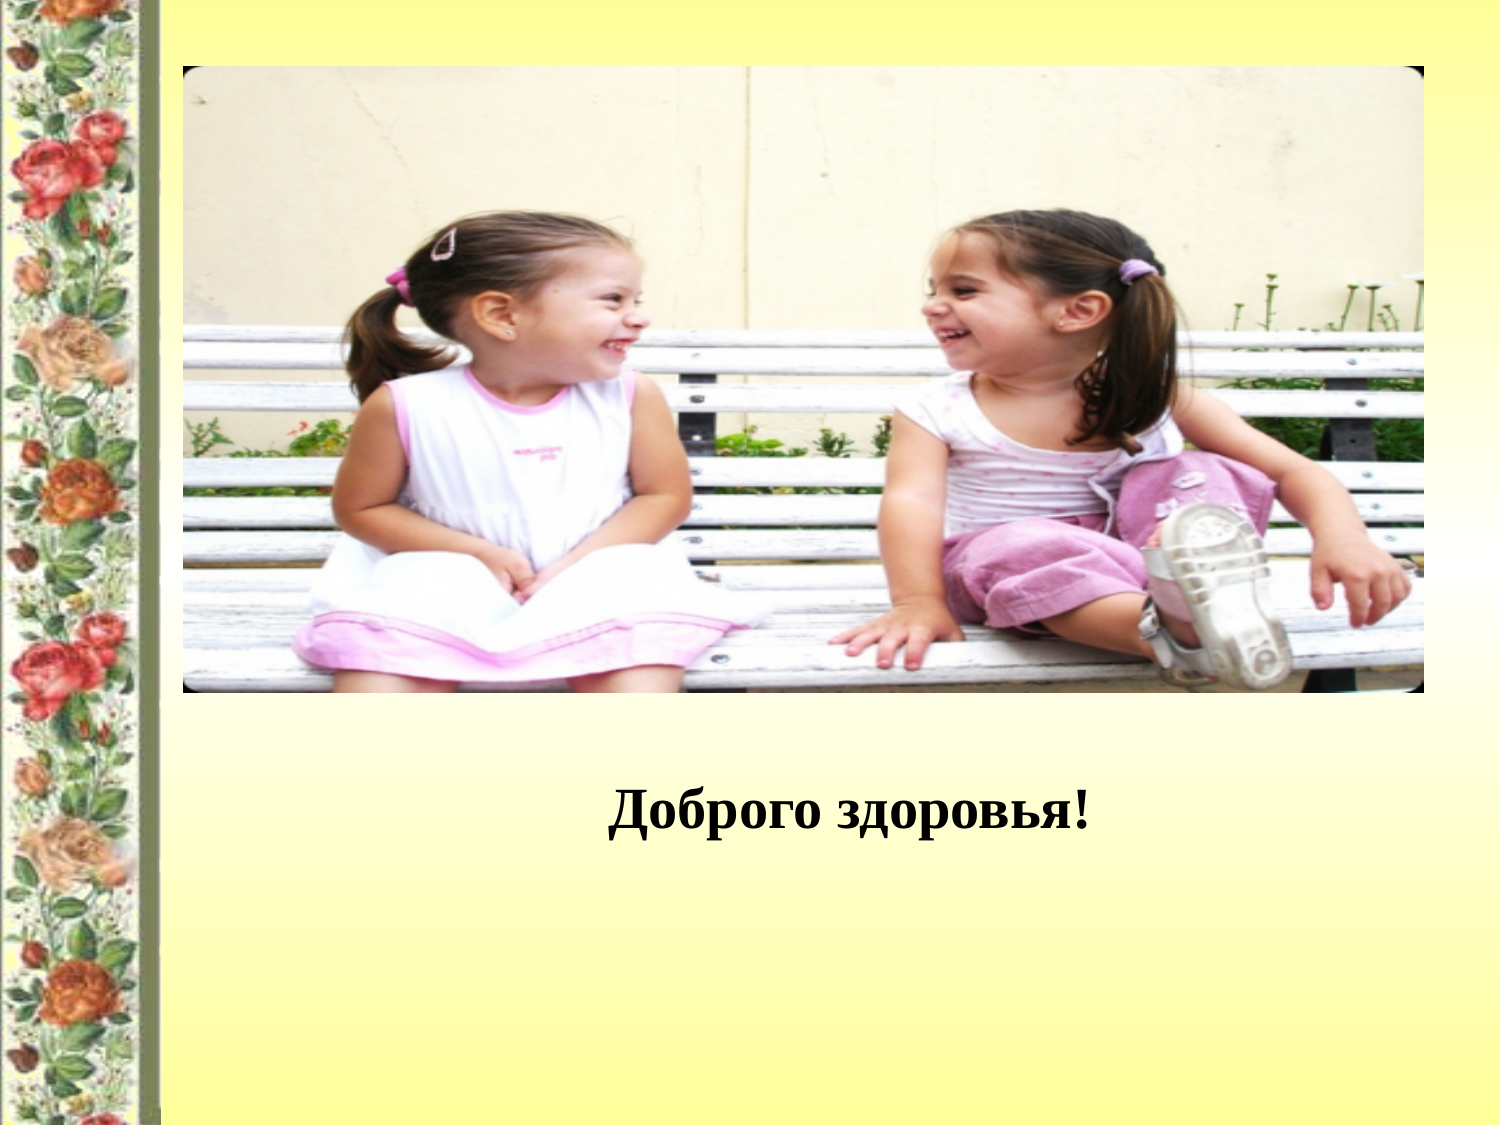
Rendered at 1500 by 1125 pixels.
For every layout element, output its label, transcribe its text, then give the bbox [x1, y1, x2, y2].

text_box Доброго здоровья! [442, 763, 1258, 848]
picture [182, 66, 1424, 693]
picture [0, 0, 162, 1125]
